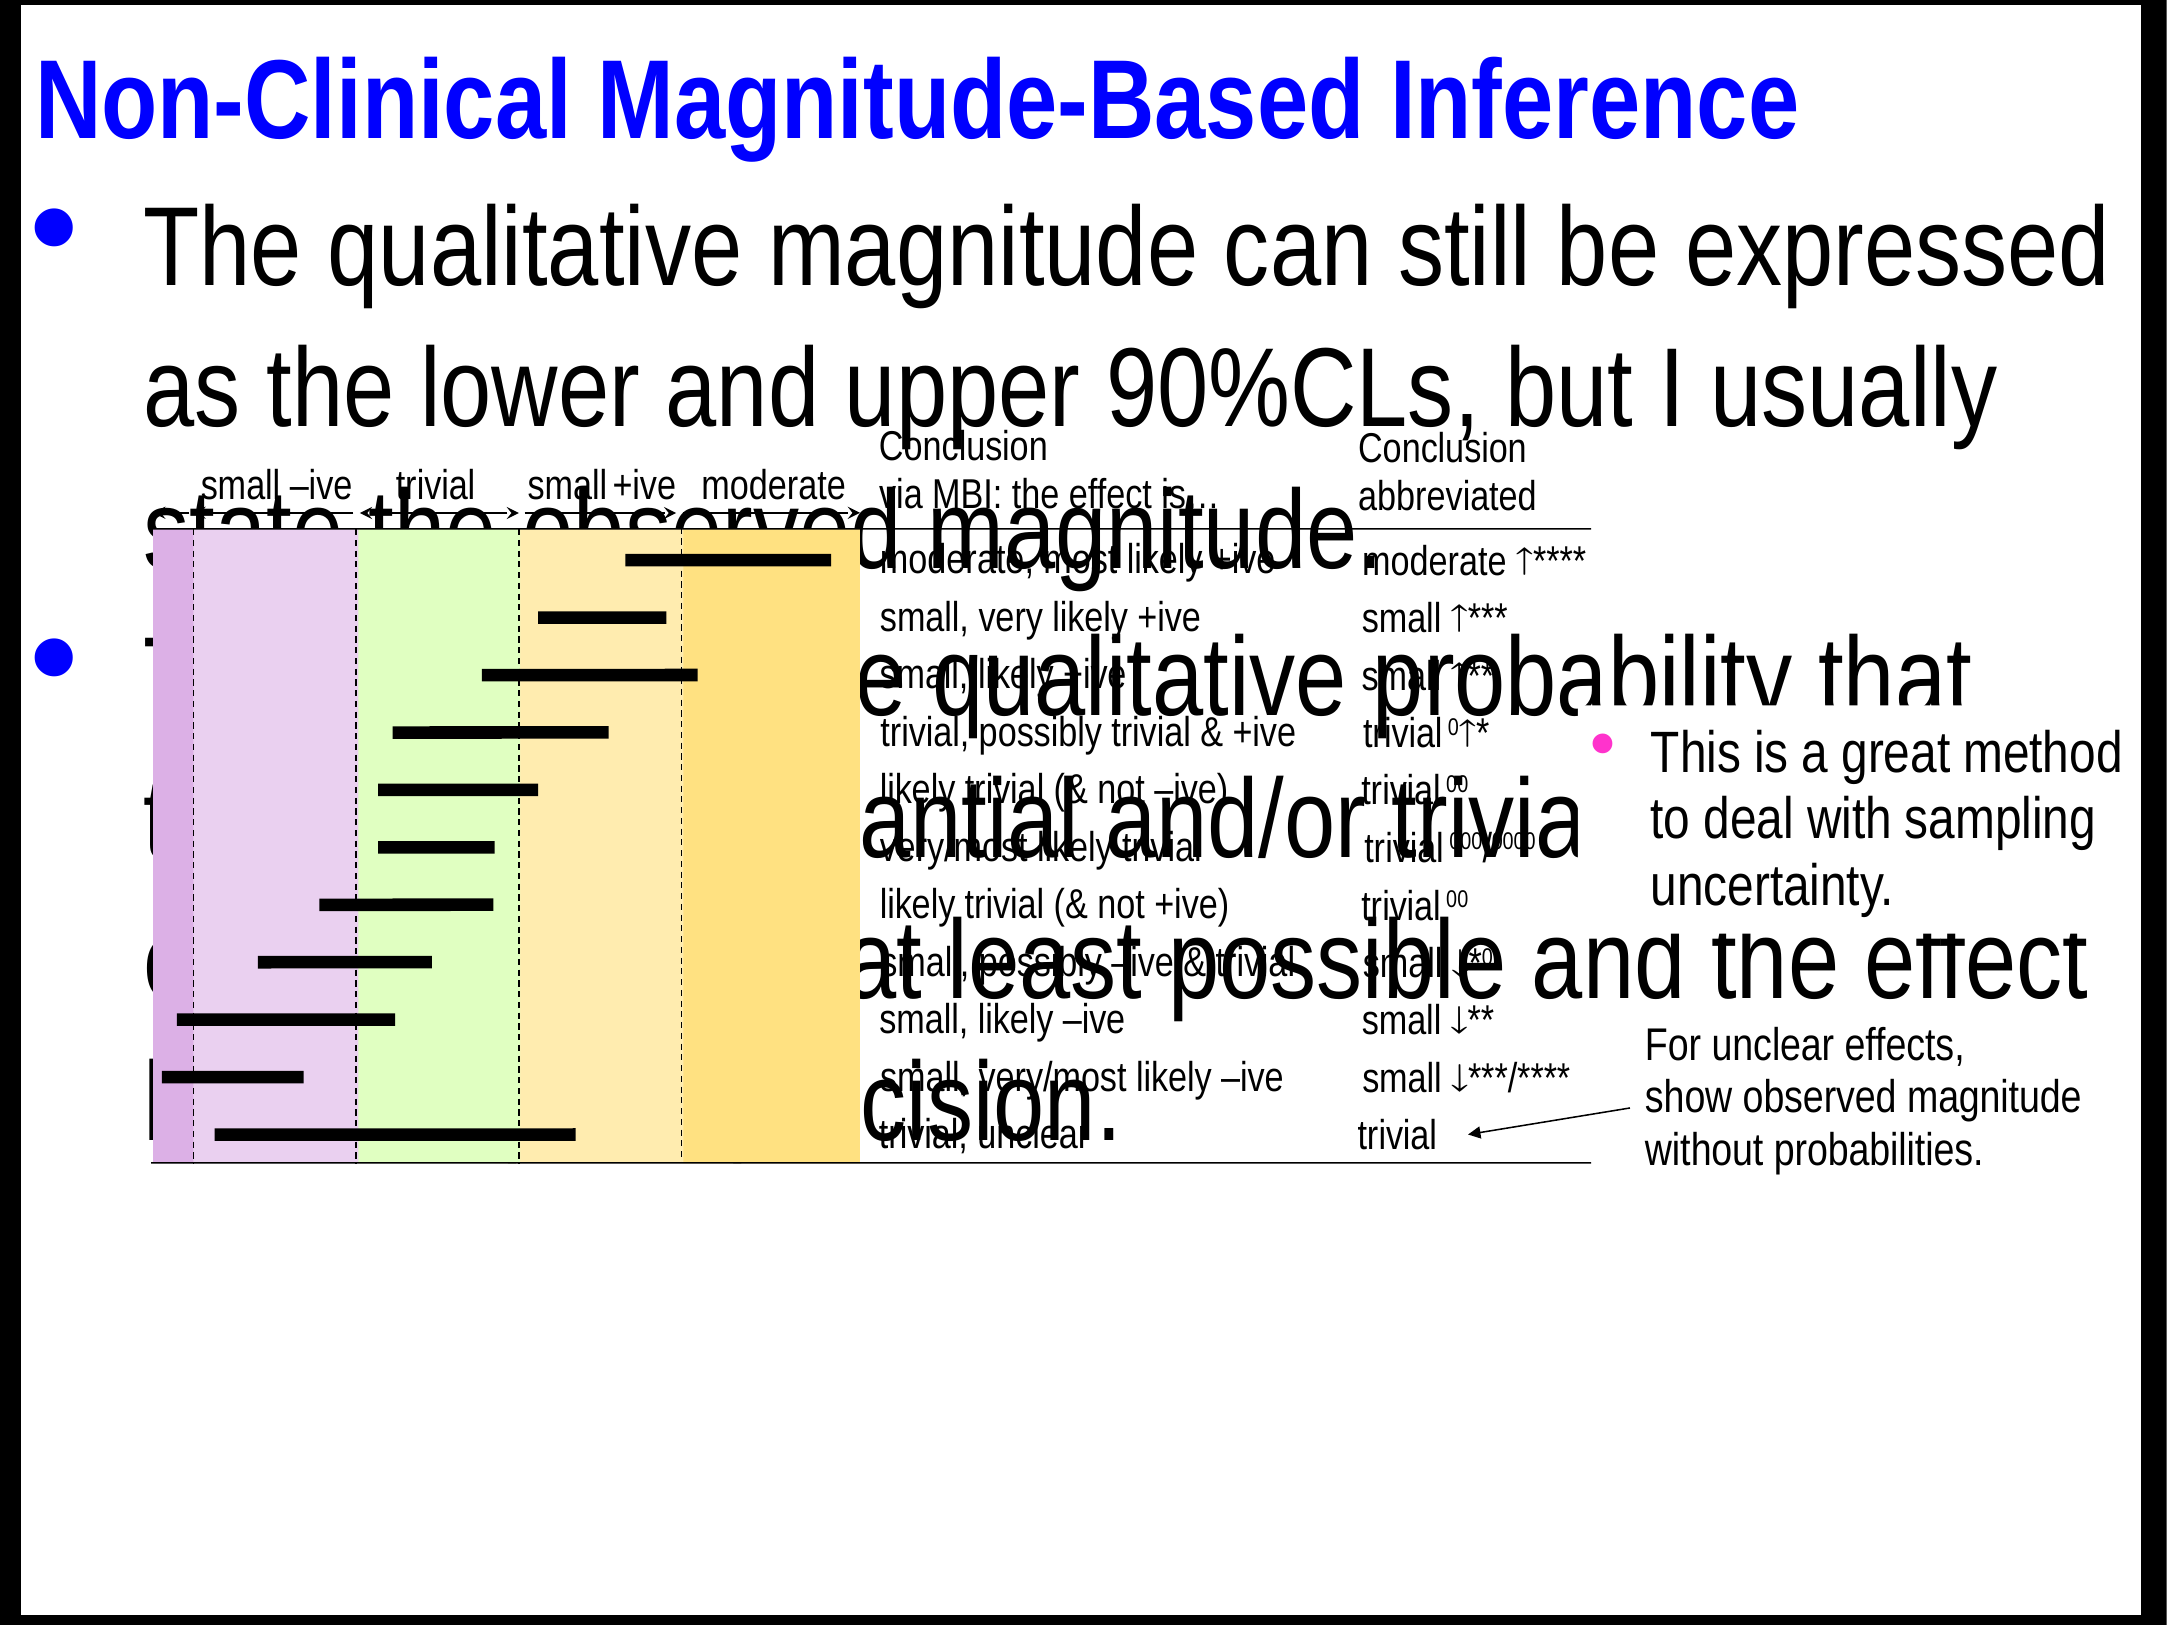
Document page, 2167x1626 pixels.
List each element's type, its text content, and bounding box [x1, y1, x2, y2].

list Non-Clinical Magnitude-Based Inference The qualitative magnitude can still be expressed as the lower and upper 90%CLs, but I usually state the observed magnitude. Then you state the qualitative probability that the effect is substantial and/or trivial, when either of these is at least possible and the effect has adequate precision. In a table or figure, the probabilities can be abbreviated with asterisks and superscript 0s. These draw more attention to effects with more evidence. Don't worry about trying to show the terms unlikely, very unlikely and most unlikely. But some researchers like to show all three chances. Example: 3.4/53/44 %. OK. Expressed as p values, these are also convenient for those who like to test hypotheses. [19, 3, 2143, 1616]
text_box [1356, 420, 1592, 456]
text_box This is a great method to deal with sampling uncertainty. [1596, 705, 2140, 934]
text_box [877, 418, 1222, 455]
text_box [1467, 1005, 2122, 1173]
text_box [150, 457, 1592, 1165]
